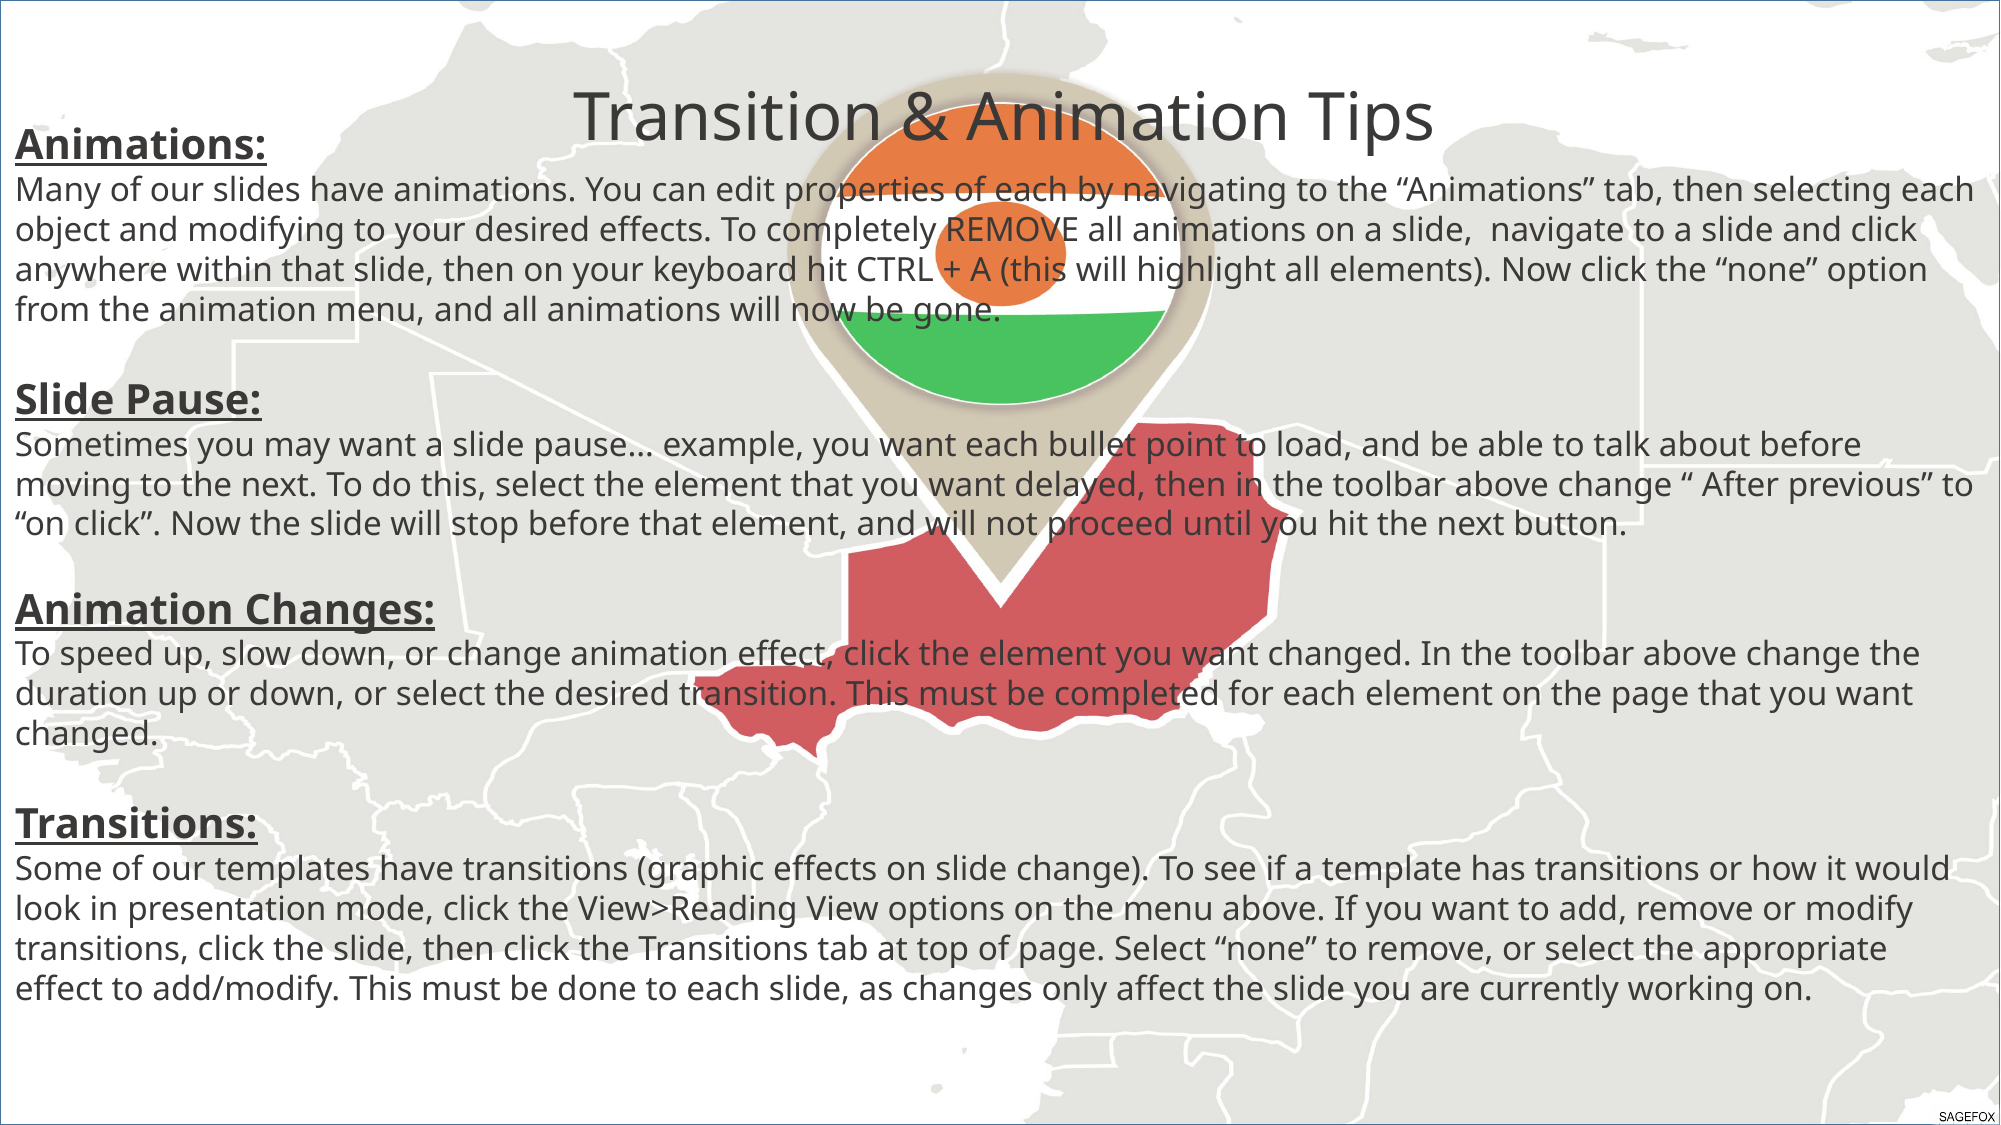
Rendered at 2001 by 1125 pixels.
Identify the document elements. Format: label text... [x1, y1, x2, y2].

picture [1936, 1111, 1997, 1125]
title Transition & Animation Tips [477, 59, 1532, 177]
text_box Animations: Many of our slides have animations. You can edit properties of each by navigating to the “Animations” tab, then selecting each object and modifying to your desired effects. To completely REMOVE all animations on a slide, navigate to a slide and click anywhere within that slide, then on your keyboard hit CTRL + A (this will highlight all elements). Now click the “none” option from the animation menu, and all animations will now be gone. Slide Pause: Sometimes you may want a slide pause… example, you want each bullet point to load, and be able to talk about before moving to the next. To do this, select the element that you want delayed, then in the toolbar above change “ After previous” to “on click”. Now the slide will stop before that element, and will not proceed until you hit the next button. Animation Changes: To speed up, slow down, or change animation effect, click the element you want changed. In the toolbar above change the duration up or down, or select the desired transition. This must be completed for each element on the page that you want changed. Transitions: Some of our templates have transitions (graphic effects on slide change). To see if a template has transitions or how it would look in presentation mode, click the View>Reading View options on the menu above. If you want to add, remove or modify transitions, click the slide, then click the Transitions tab at top of page. Select “none” to remove, or select the appropriate effect to add/modify. This must be done to each slide, as changes only affect the slide you are currently working on. [0, 0, 2000, 1125]
